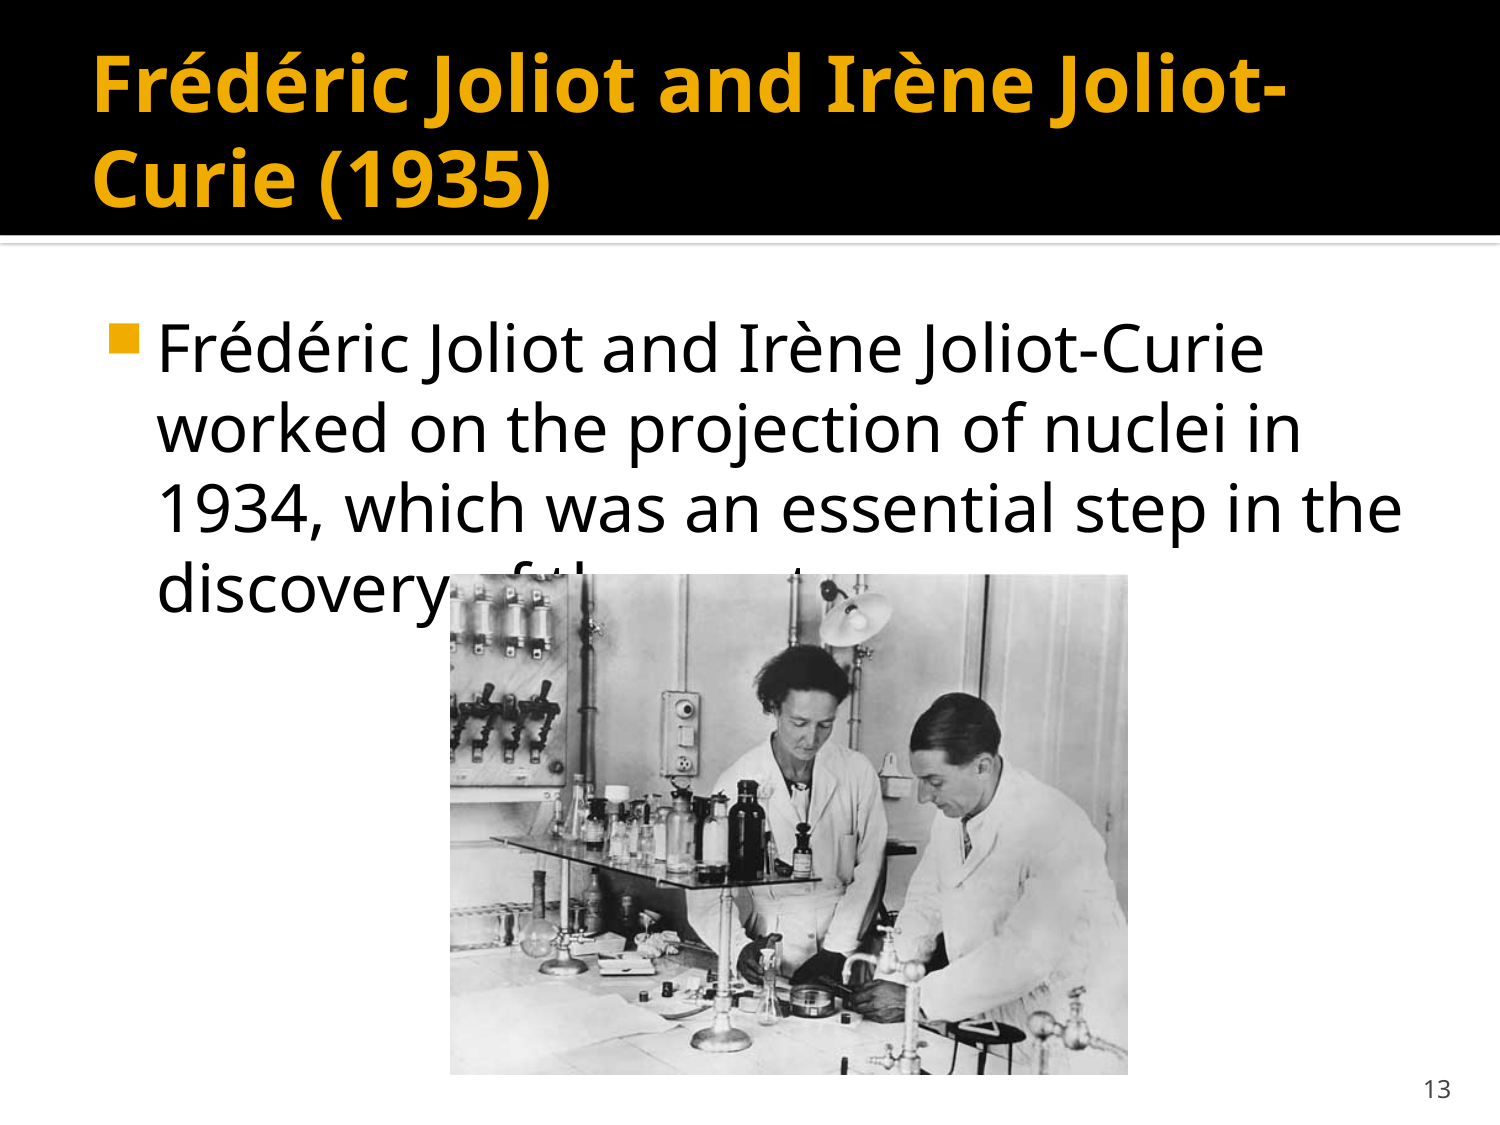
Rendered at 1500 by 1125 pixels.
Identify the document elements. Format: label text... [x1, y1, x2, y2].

list Frédéric Joliot and Irène Joliot-Curie worked on the projection of nuclei in 1934, which was an essential step in the discovery of the neutron. [75, 291, 1425, 1050]
picture [449, 574, 1128, 1076]
slide_number 13 [1345, 1062, 1467, 1108]
title Frédéric Joliot and Irène Joliot-Curie (1935) [75, 25, 1425, 231]
